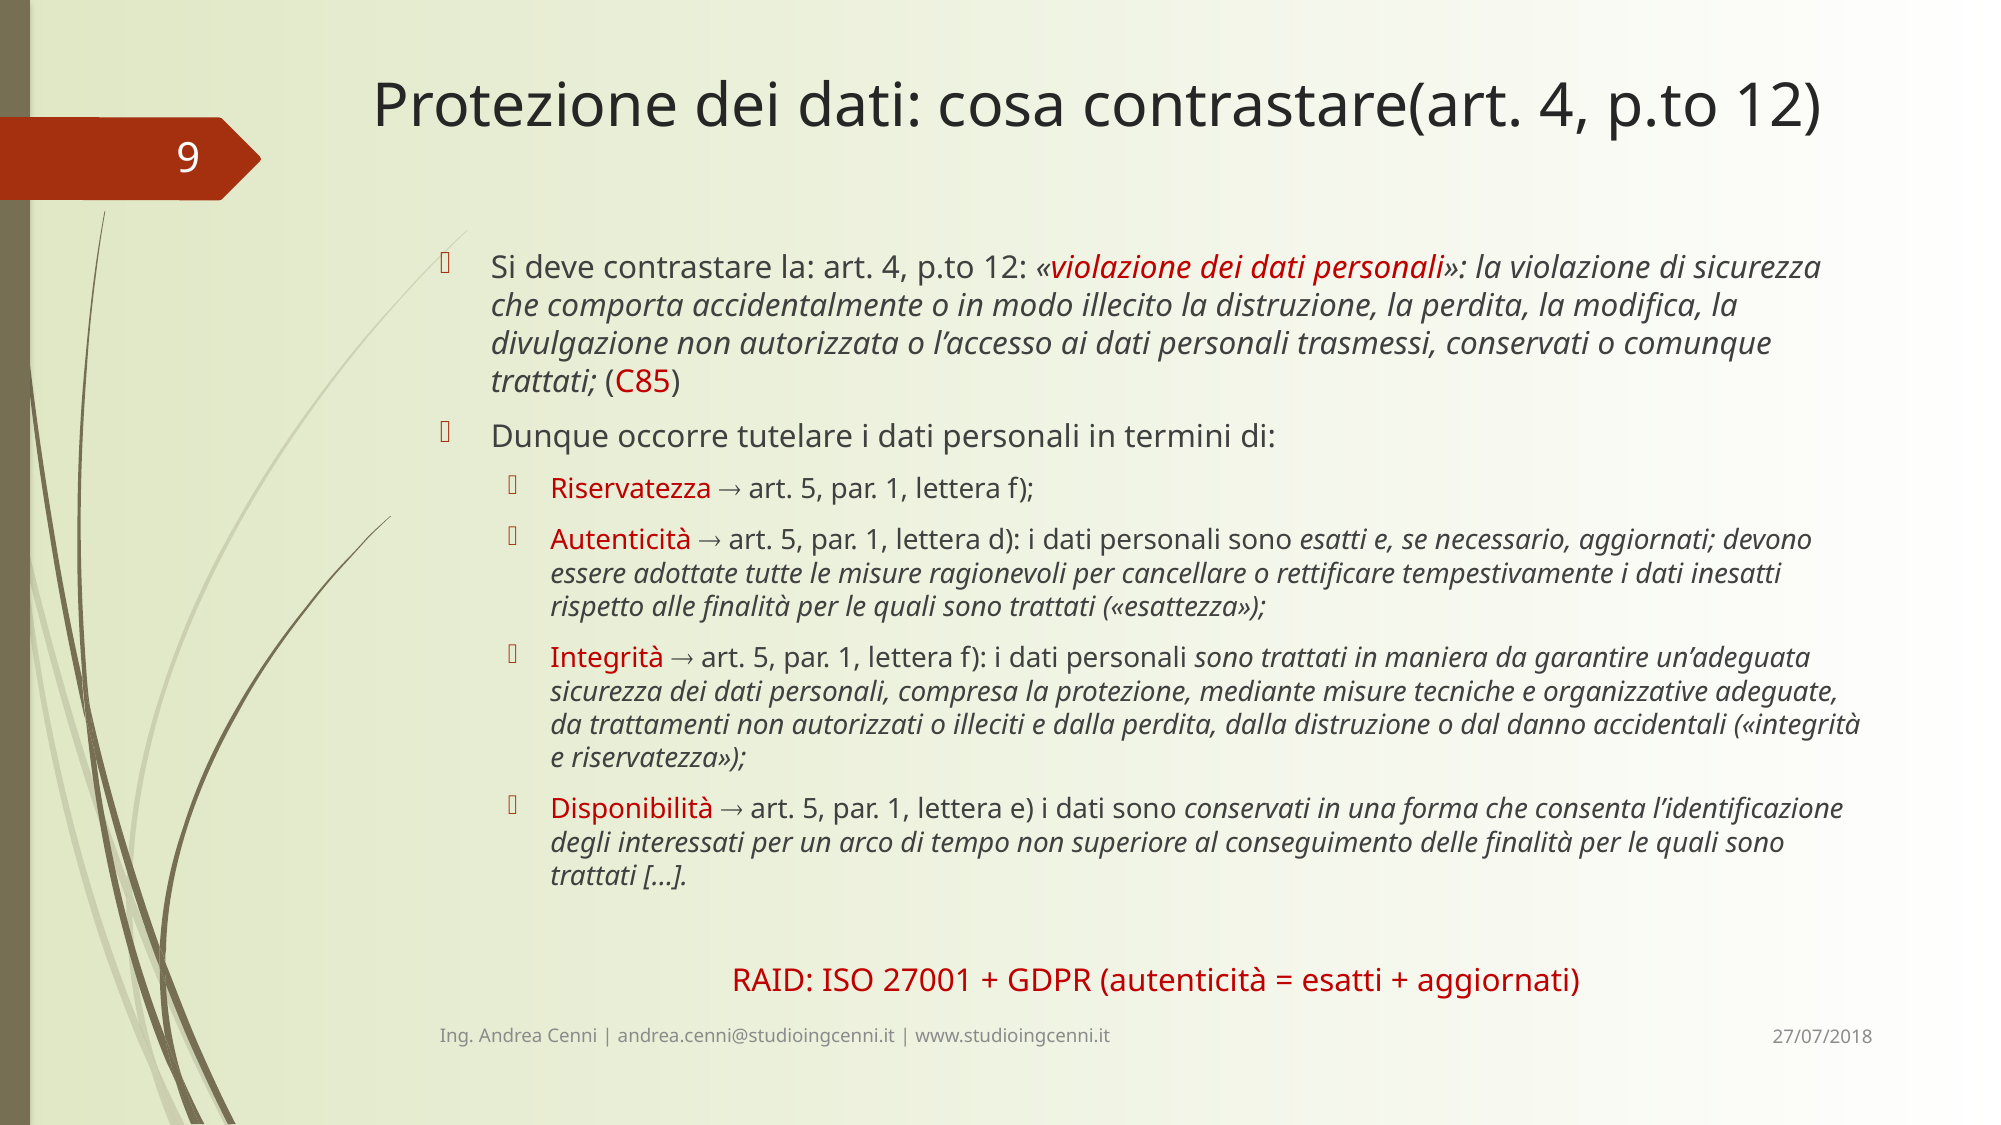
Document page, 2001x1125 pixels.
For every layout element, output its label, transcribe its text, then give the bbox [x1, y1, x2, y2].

slide_number 9 [87, 129, 216, 190]
title Protezione dei dati: cosa contrastare(art. 4, p.to 12) [357, 58, 1888, 195]
footer Ing. Andrea Cenni | andrea.cenni@studioingcenni.it | www.studioingcenni.it [424, 1006, 1675, 1067]
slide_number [1699, 1006, 1888, 1067]
list Si deve contrastare la: art. 4, p.to 12: «violazione dei dati personali»: la violazione di sicurezza che comporta accidentalmente o in modo illecito la distruzione, la perdita, la modifica, la divulgazione non autorizzata o l’accesso ai dati personali trasmessi, conservati o comunque trattati; (C85) Dunque occorre tutelare i dati personali in termini di: Riservatezza  art. 5, par. 1, lettera f); Autenticità  art. 5, par. 1, lettera d): i dati personali sono esatti e, se necessario, aggiornati; devono essere adottate tutte le misure ragionevoli per cancellare o rettificare tempestivamente i dati inesatti rispetto alle finalità per le quali sono trattati («esattezza»); Integrità  art. 5, par. 1, lettera f): i dati personali sono trattati in maniera da garantire un’adeguata sicurezza dei dati personali, compresa la protezione, mediante misure tecniche e organizzative adeguate, da trattamenti non autorizzati o illeciti e dalla perdita, dalla distruzione o dal danno accidentali («integrità e riservatezza»); Disponibilità  art. 5, par. 1, lettera e) i dati sono conservati in una forma che consenta l’identificazione degli interessati per un arco di tempo non superiore al conseguimento delle finalità per le quali sono trattati […]. RAID: ISO 27001 + GDPR (autenticità = esatti + aggiornati) [424, 239, 1888, 1006]
